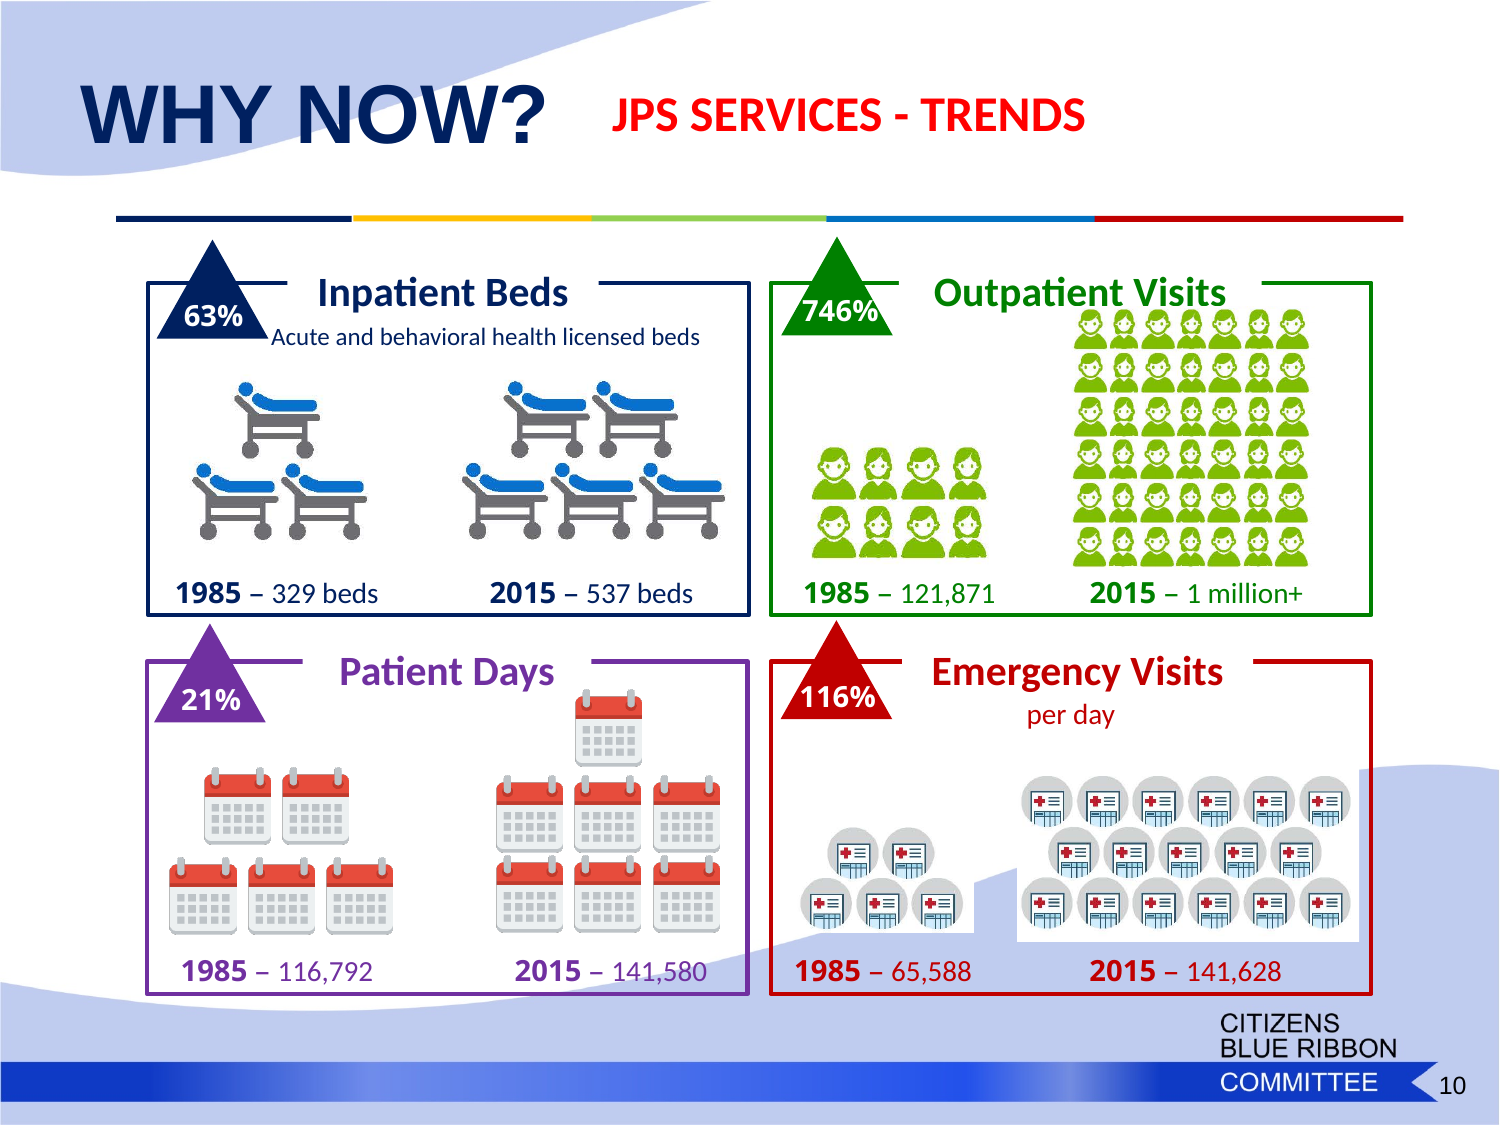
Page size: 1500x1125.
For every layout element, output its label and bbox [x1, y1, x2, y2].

text_box [126, 261, 750, 635]
picture [0, 0, 1500, 1125]
text_box [115, 215, 1404, 223]
